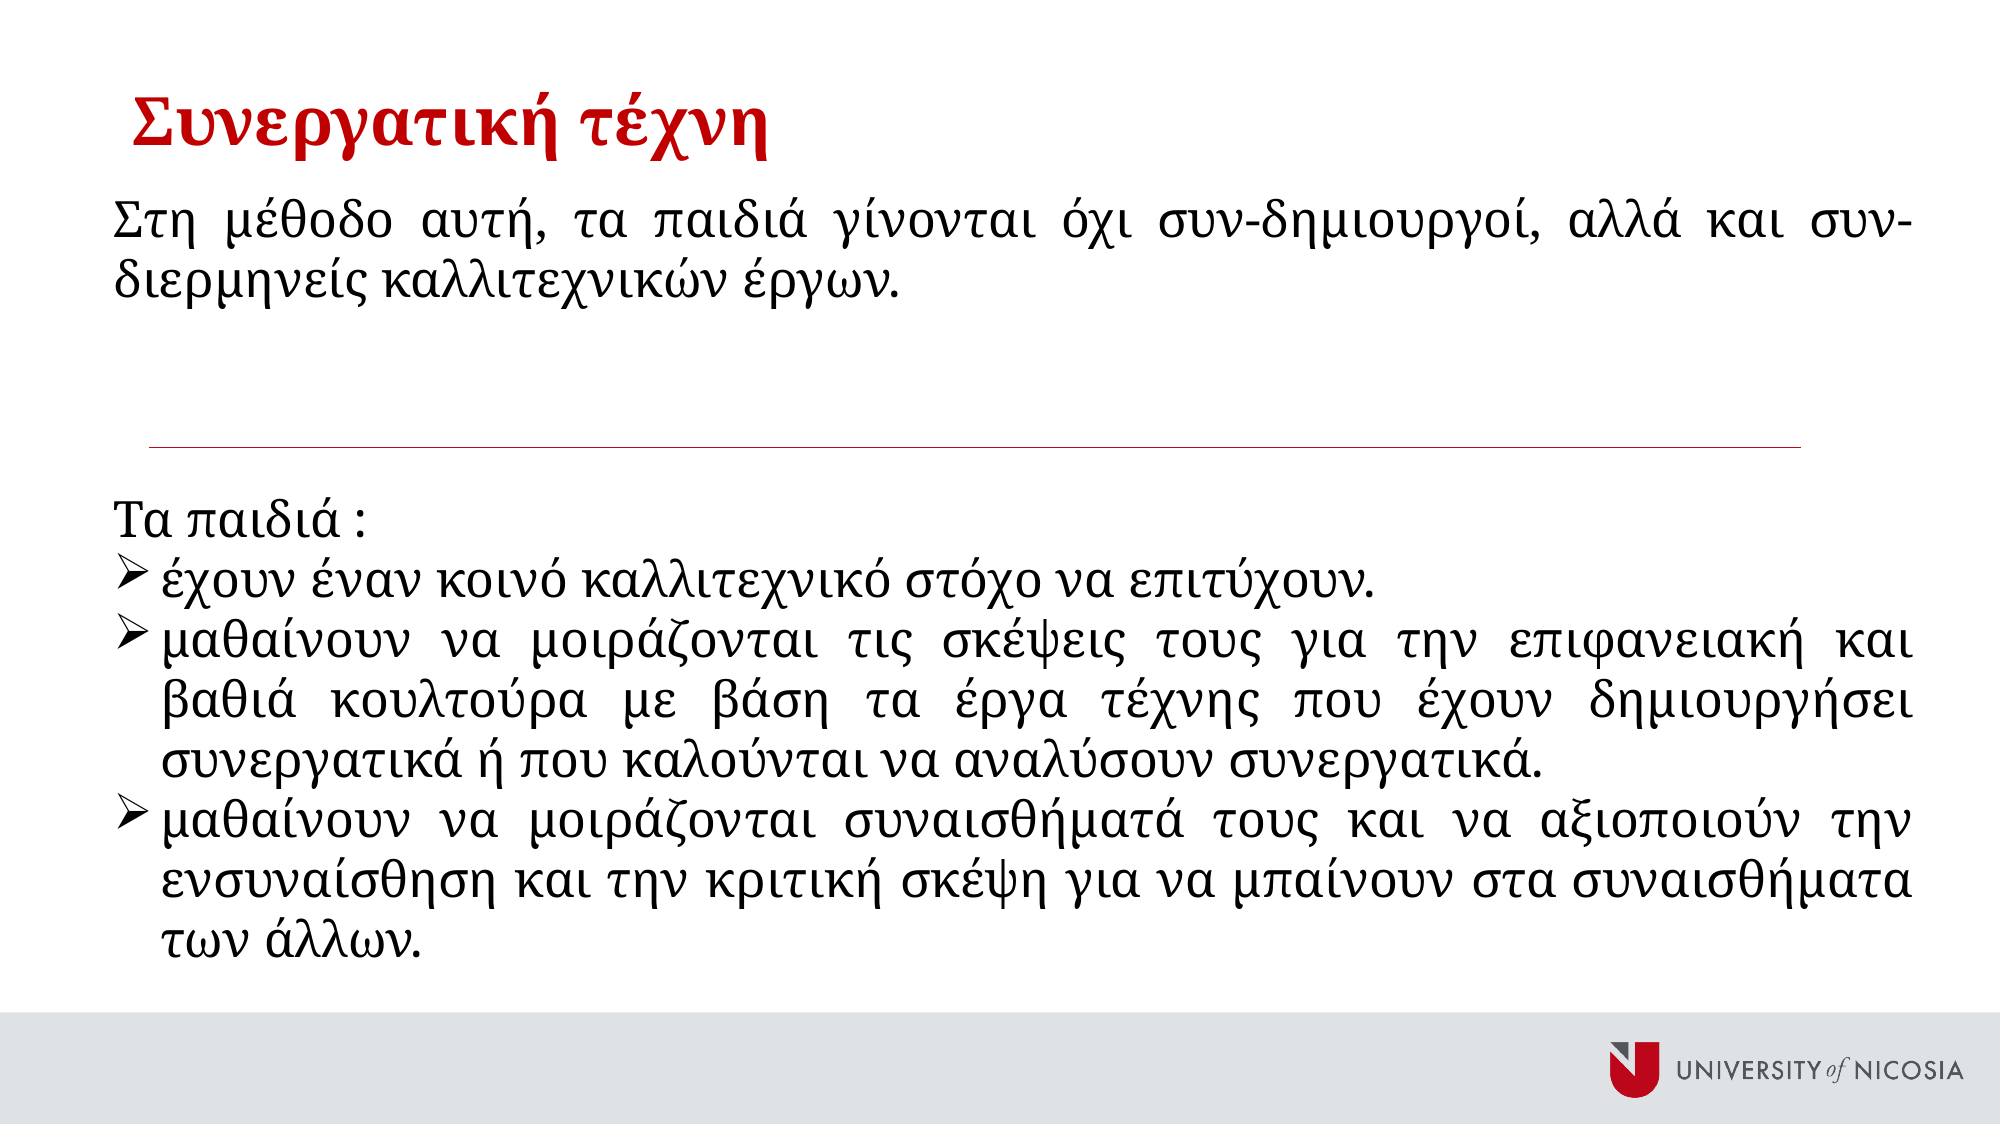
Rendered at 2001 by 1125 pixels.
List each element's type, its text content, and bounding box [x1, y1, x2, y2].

picture [1610, 1042, 1964, 1098]
text_box Στη μέθοδο αυτή, τα παιδιά γίνονται όχι συν-δημιουργοί, αλλά και συν-διερμηνείς καλλιτεχνικών έργων. Τα παιδιά : έχουν έναν κοινό καλλιτεχνικό στόχο να επιτύχουν. μαθαίνουν να μοιράζονται τις σκέψεις τους για την επιφανειακή και βαθιά κουλτούρα με βάση τα έργα τέχνης που έχουν δημιουργήσει συνεργατικά ή που καλούνται να αναλύσουν συνεργατικά. μαθαίνουν να μοιράζονται συναισθήματά τους και να αξιοποιούν την ενσυναίσθηση και την κριτική σκέψη για να μπαίνουν στα συναισθήματα των άλλων. [98, 179, 1929, 1031]
title Συνεργατική τέχνη [117, 74, 1773, 174]
